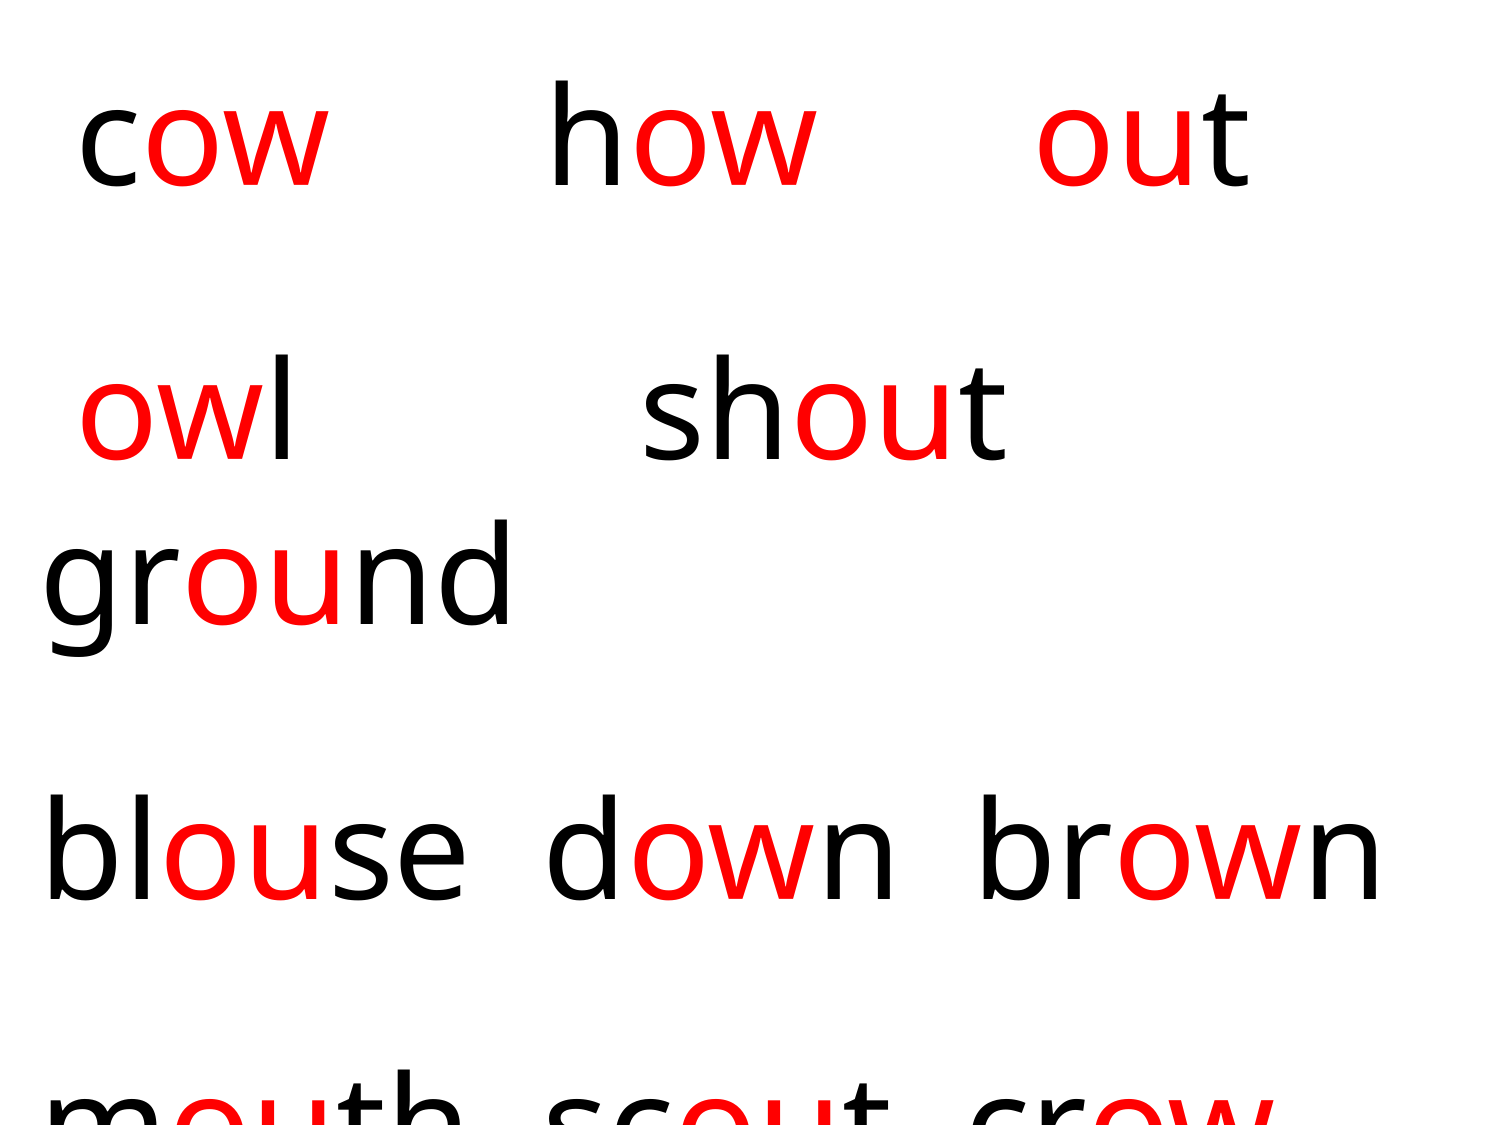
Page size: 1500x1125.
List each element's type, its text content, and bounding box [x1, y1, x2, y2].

text_box cow how out owl shout ground blouse down brown mouth scout crow [25, 40, 1465, 1125]
